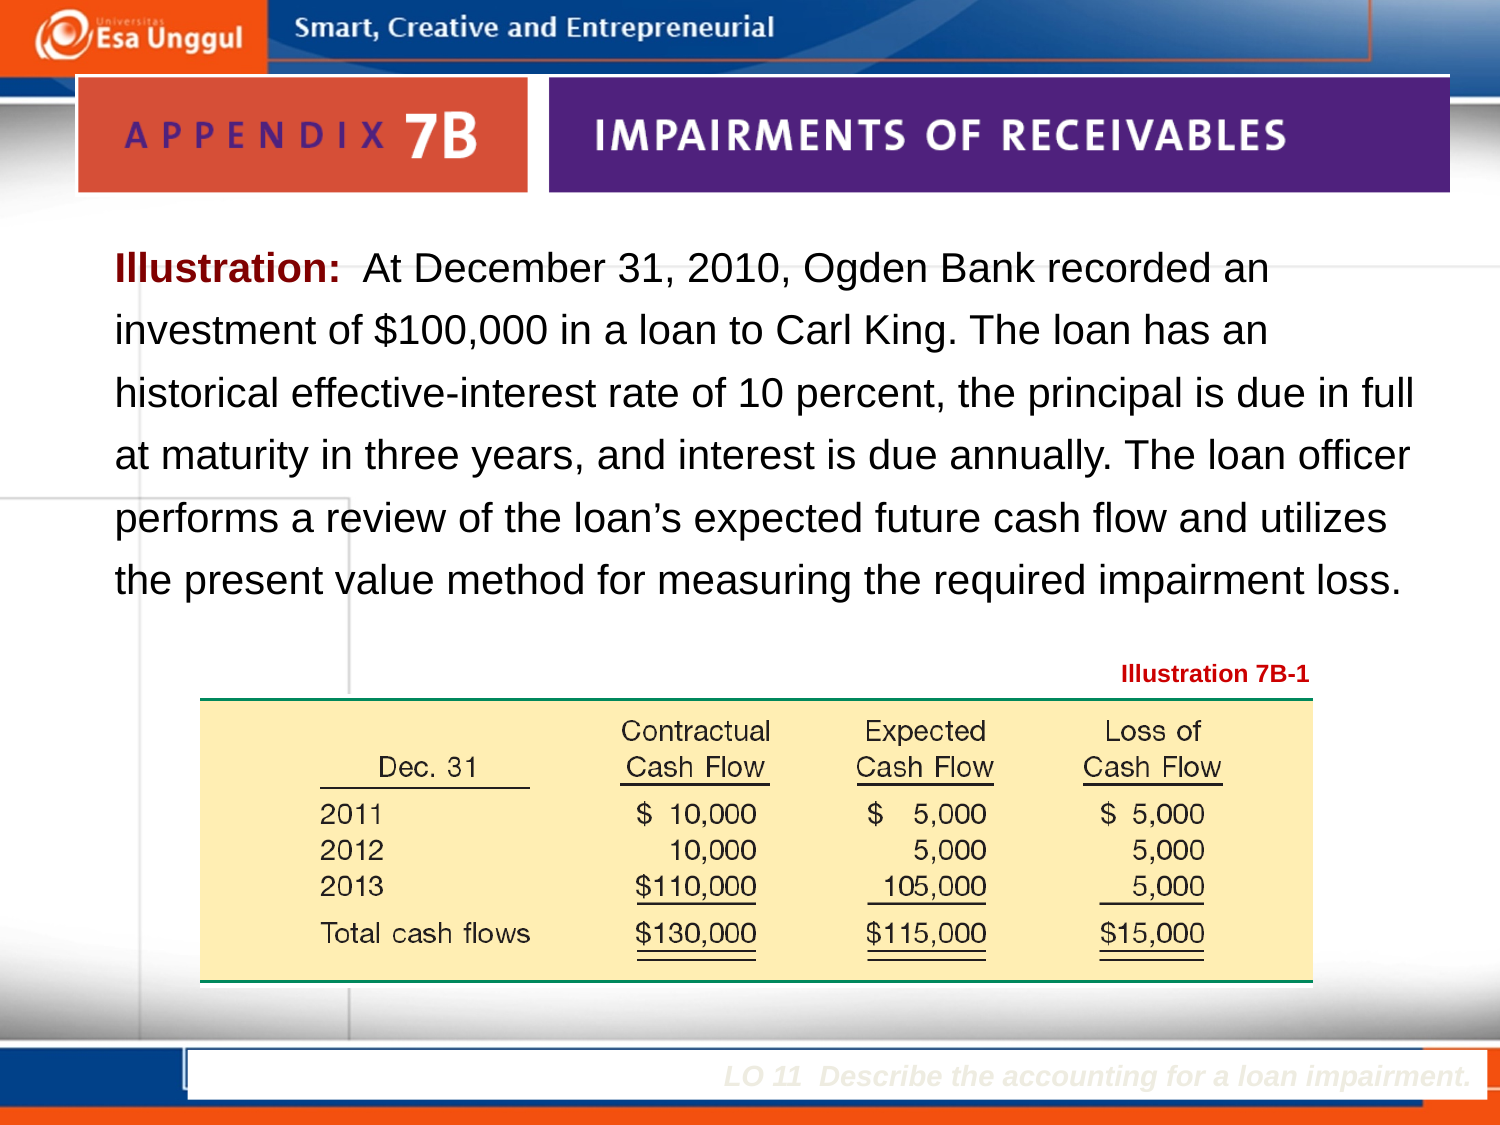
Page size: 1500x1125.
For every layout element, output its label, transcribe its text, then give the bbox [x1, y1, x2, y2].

picture [0, 0, 1500, 1125]
text_box LO 11 Describe the accounting for a loan impairment. [187, 1049, 1488, 1100]
text_box Illustration: At December 31, 2010, Ogden Bank recorded an investment of $100,000 in a loan to Carl King. The loan has an historical effective-interest rate of 10 percent, the principal is due in full at maturity in three years, and interest is due annually. The loan officer performs a review of the loan’s expected future cash flow and utilizes the present value method for measuring the required impairment loss. [99, 220, 1450, 611]
text_box Illustration 7B-1 [1074, 650, 1325, 695]
